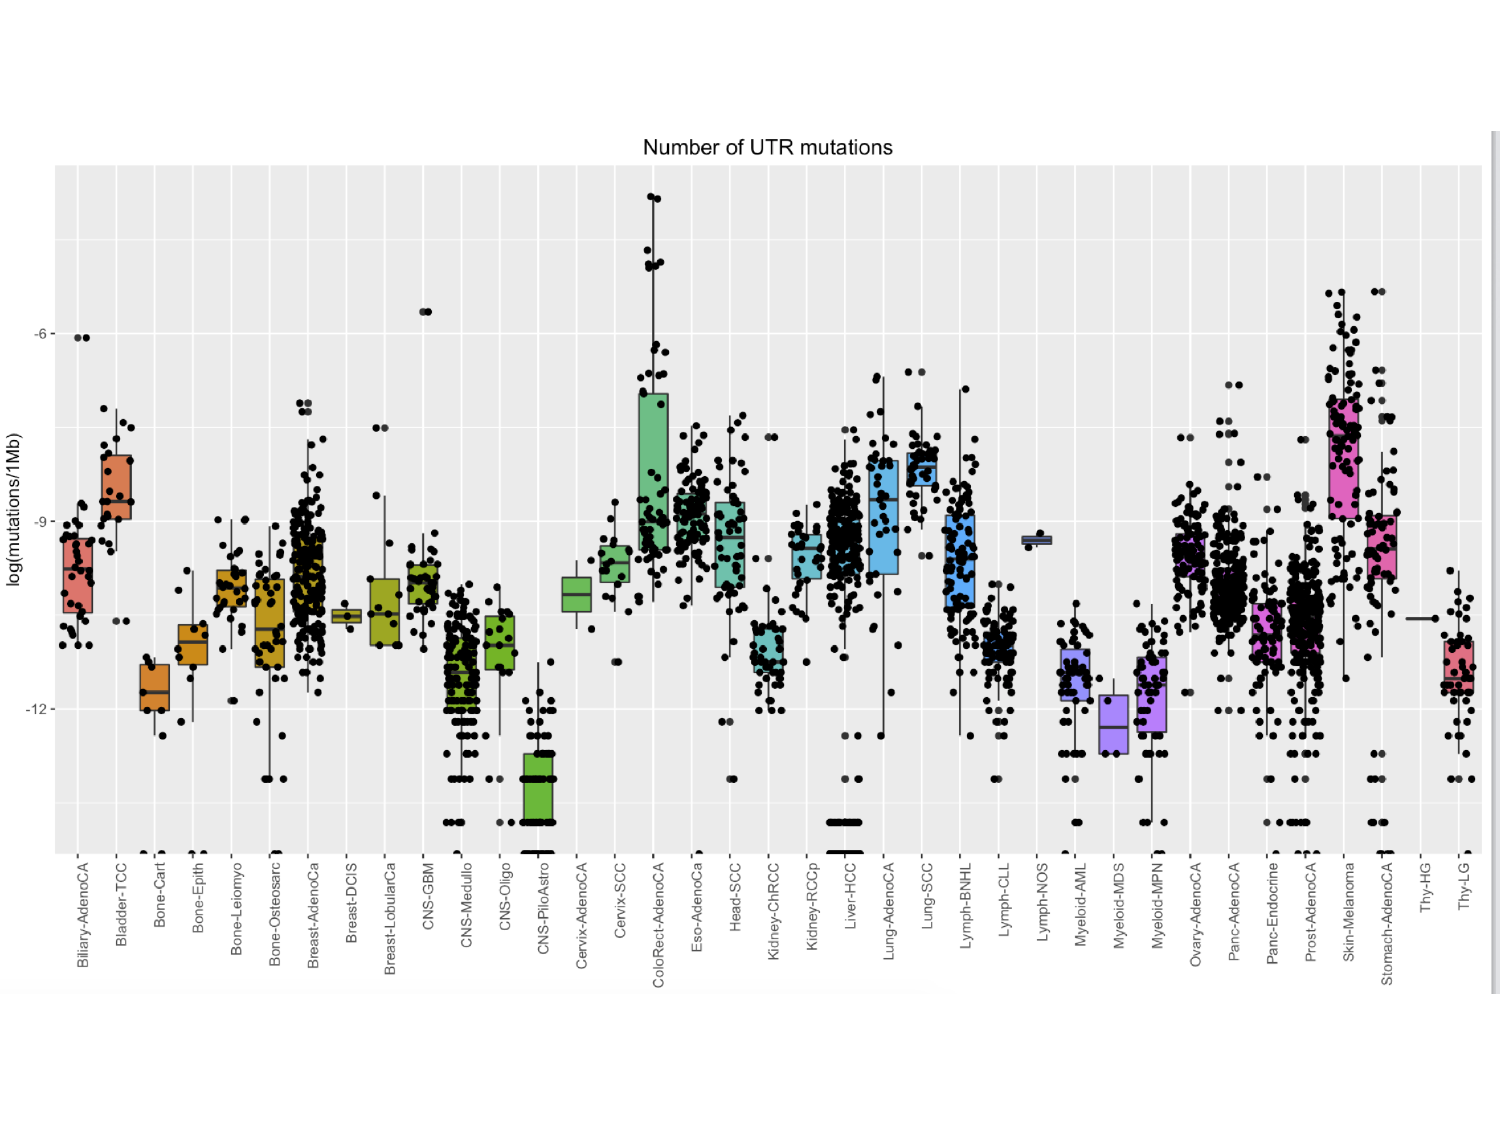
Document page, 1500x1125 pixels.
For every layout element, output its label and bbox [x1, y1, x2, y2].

picture [0, 131, 1500, 994]
